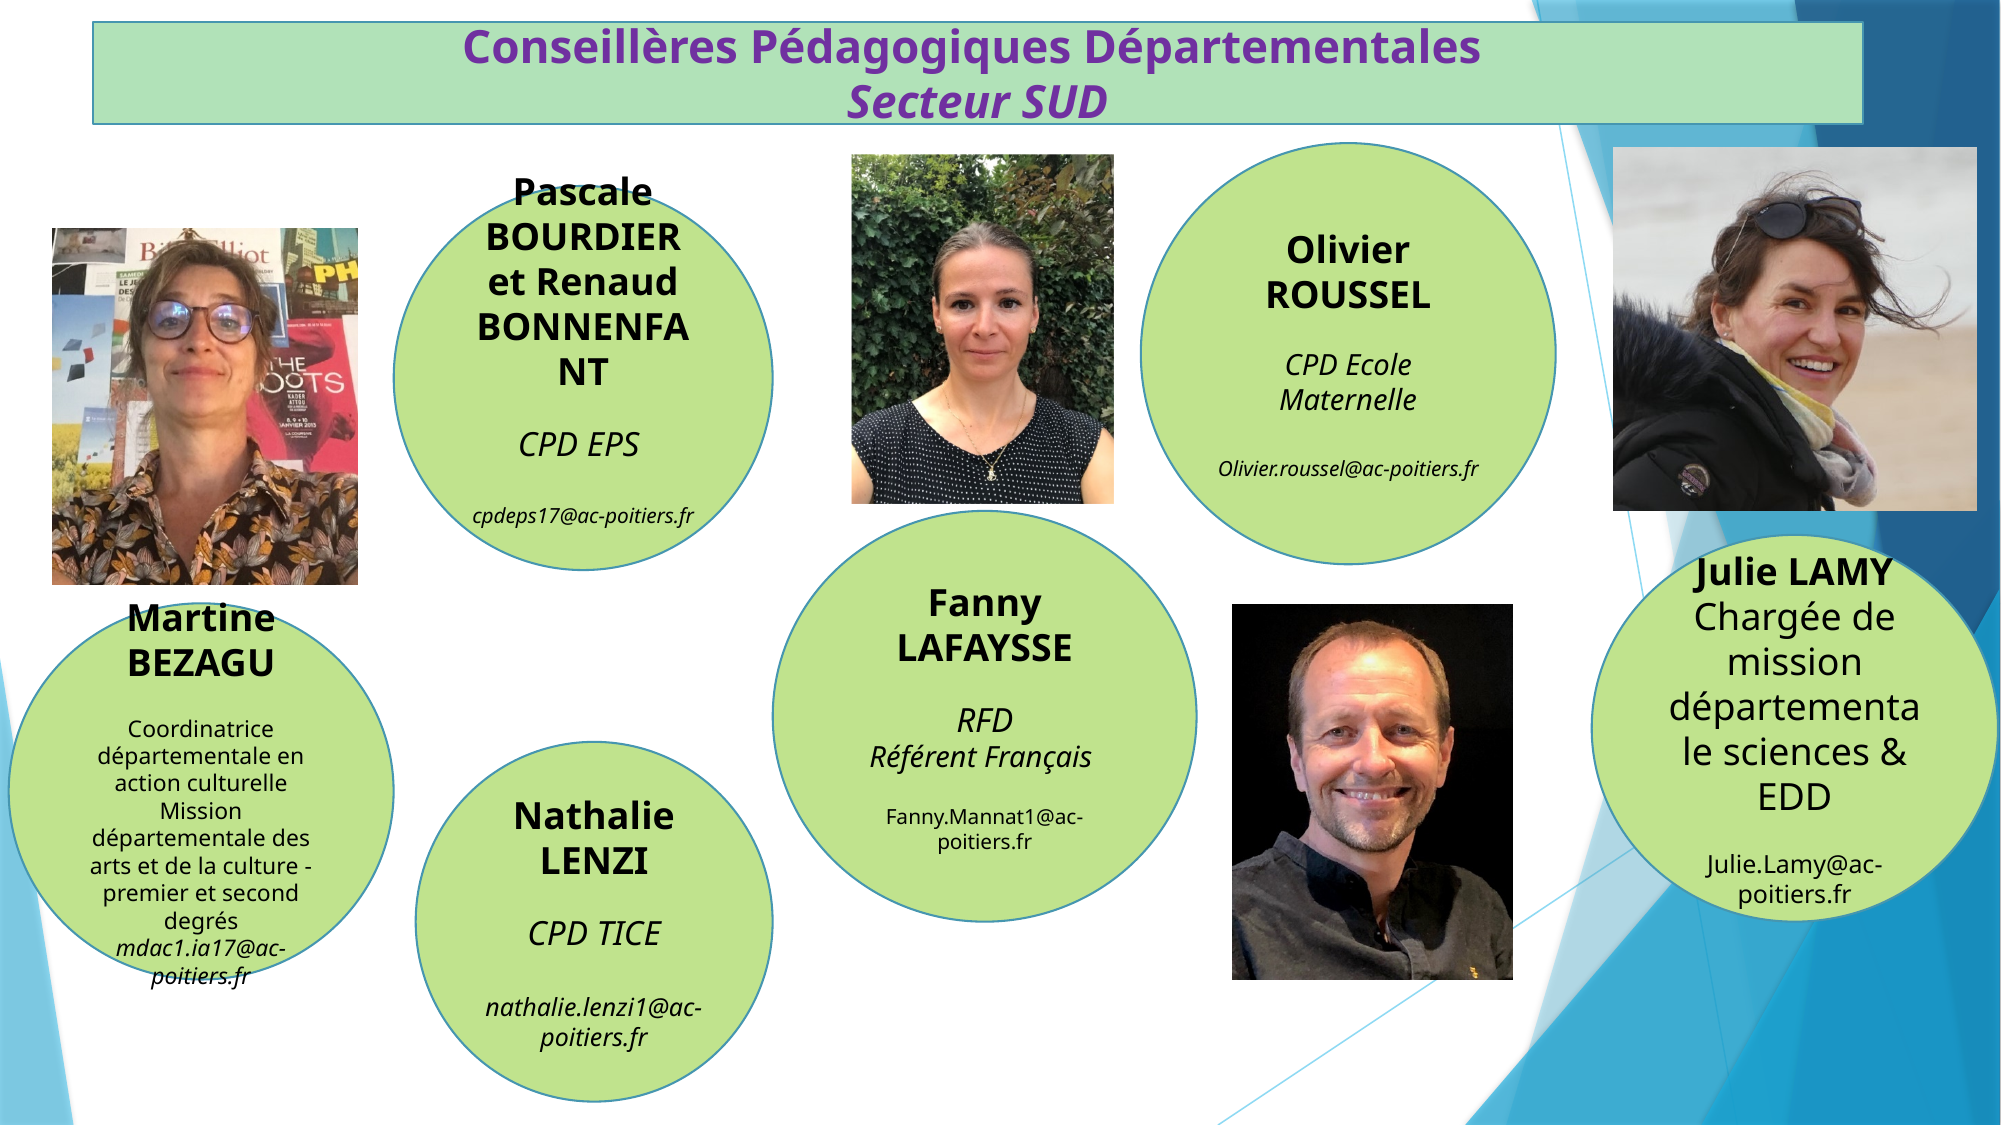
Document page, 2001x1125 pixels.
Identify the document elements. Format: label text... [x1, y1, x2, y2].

text_box Pascale BOURDIER et Renaud BONNENFANT CPD EPS cpdeps17@ac-poitiers.fr [392, 184, 774, 572]
text_box Nathalie LENZI CPD TICE nathalie.lenzi1@ac-poitiers.fr [414, 740, 774, 1103]
picture [1613, 147, 1977, 511]
text_box Conseillères Pédagogiques Départementales Secteur SUD [92, 21, 1864, 125]
text_box Olivier ROUSSEL CPD Ecole Maternelle Olivier.roussel@ac-poitiers.fr [1158, 142, 1557, 566]
picture [52, 228, 358, 585]
text_box Martine BEZAGU Coordinatrice départementale en action culturelle Mission départementale des arts et de la culture - premier et second degrés mdac1.ia17@ac-poitiers.fr [7, 602, 395, 981]
text_box Julie LAMY Chargée de mission départementale sciences & EDD Julie.Lamy@ac-poitiers.fr [1590, 533, 2000, 923]
text_box Fanny LAFAYSSE RFD Référent Français Fanny.Mannat1@ac-poitiers.fr [771, 509, 1198, 923]
picture [807, 155, 1158, 504]
picture [1232, 604, 1513, 980]
